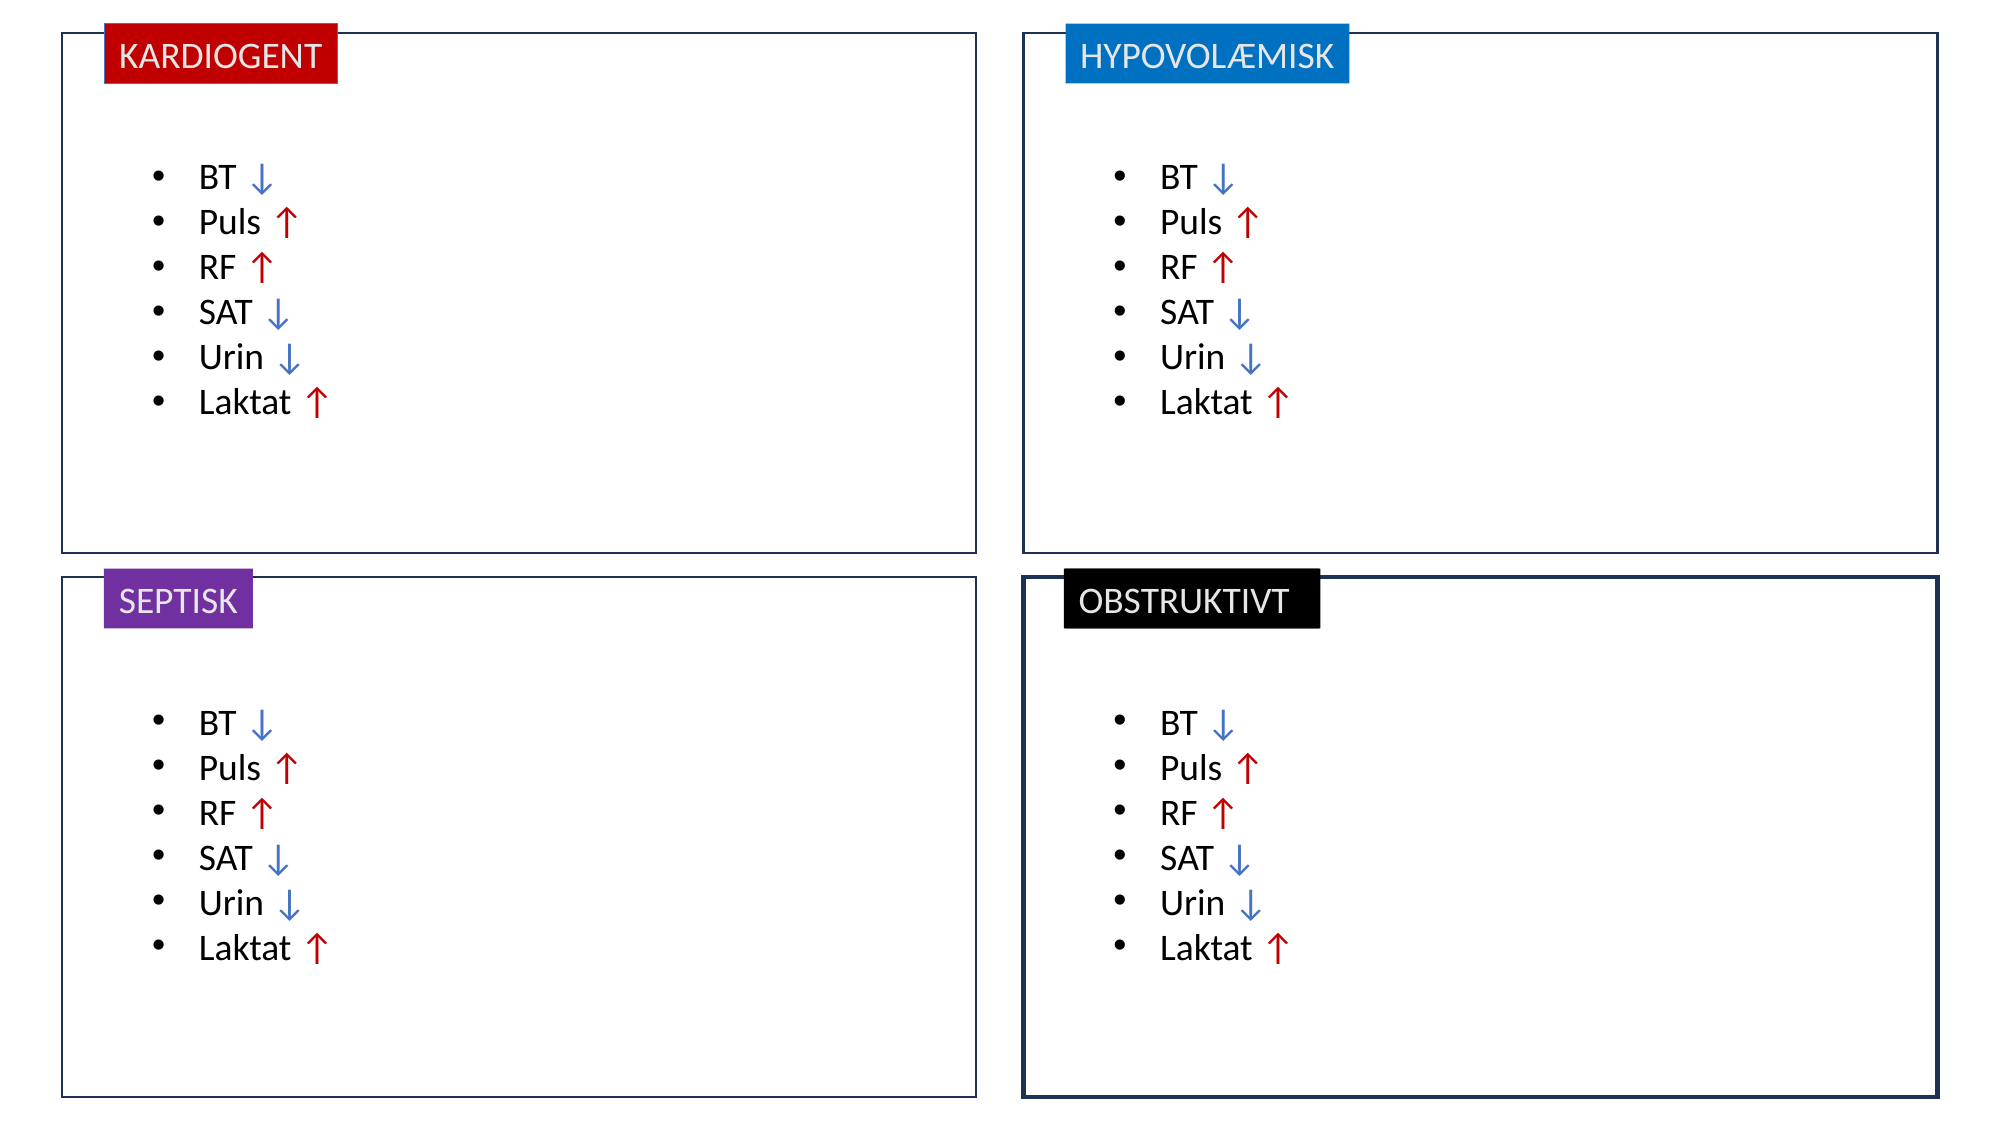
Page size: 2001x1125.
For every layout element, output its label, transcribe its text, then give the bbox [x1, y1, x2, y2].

text_box HYPOVOLÆMISK [1065, 23, 1350, 84]
text_box [1022, 32, 1939, 554]
text_box [1022, 576, 1939, 1098]
text_box OBSTRUKTIVT [1063, 568, 1321, 629]
text_box BT ↓ Puls ↑ RF ↑ SAT ↓ Urin ↓ Laktat ↑ [62, 645, 977, 975]
text_box SEPTISK [103, 568, 253, 629]
text_box [61, 576, 977, 1098]
text_box [61, 32, 977, 554]
text_box KARDIOGENT [104, 23, 338, 84]
text_box BT ↓ Puls ↑ RF ↑ SAT ↓ Urin ↓ Laktat ↑ [1023, 100, 1938, 430]
text_box BT ↓ Puls ↑ RF ↑ SAT ↓ Urin ↓ Laktat ↑ [62, 100, 977, 430]
text_box BT ↓ Puls ↑ RF ↑ SAT ↓ Urin ↓ Laktat ↑ [1023, 645, 1938, 975]
